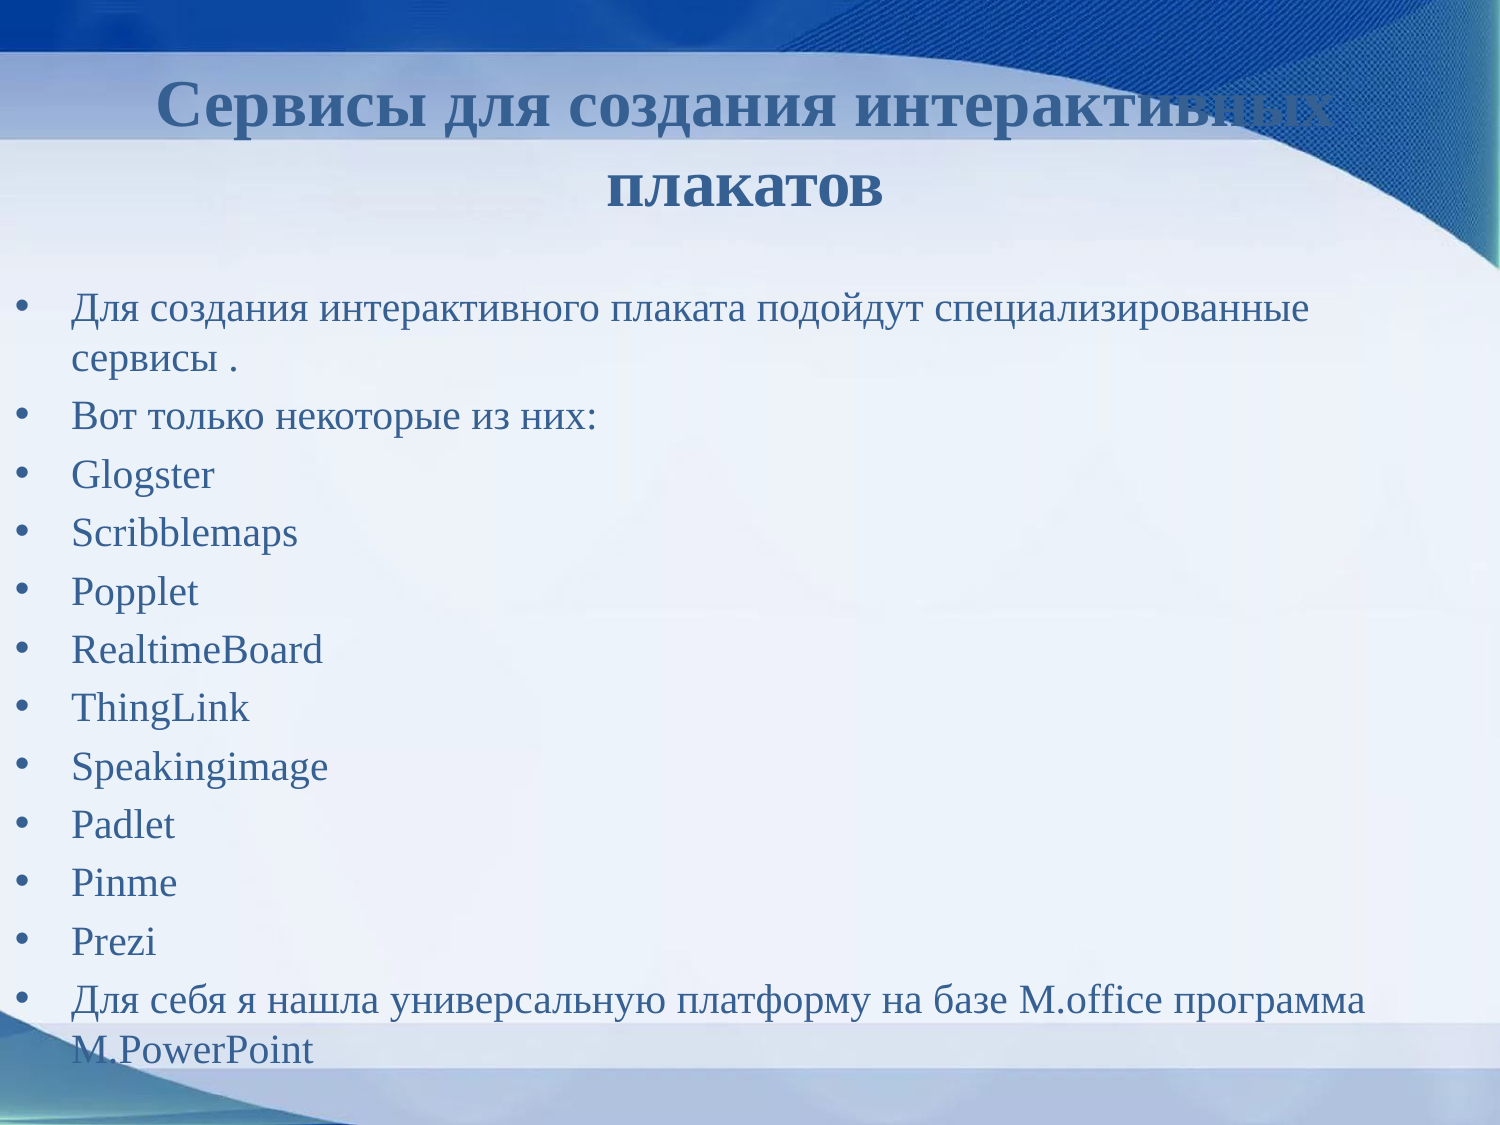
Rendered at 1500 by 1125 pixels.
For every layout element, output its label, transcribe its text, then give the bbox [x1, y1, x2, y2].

text_box Сервисы для создания интерактивных плакатов [85, 51, 1407, 228]
picture [0, 0, 1500, 1125]
text_box Для создания интерактивного плаката подойдут специализированные сервисы . Вот только некоторые из них: Glogster Scribblemaps Popplet RealtimeBoard ThingLink Speakingimage Padlet Pinme Prezi Для себя я нашла универсальную платформу на базе M.office программа M.PowerPoint [0, 272, 1430, 1080]
